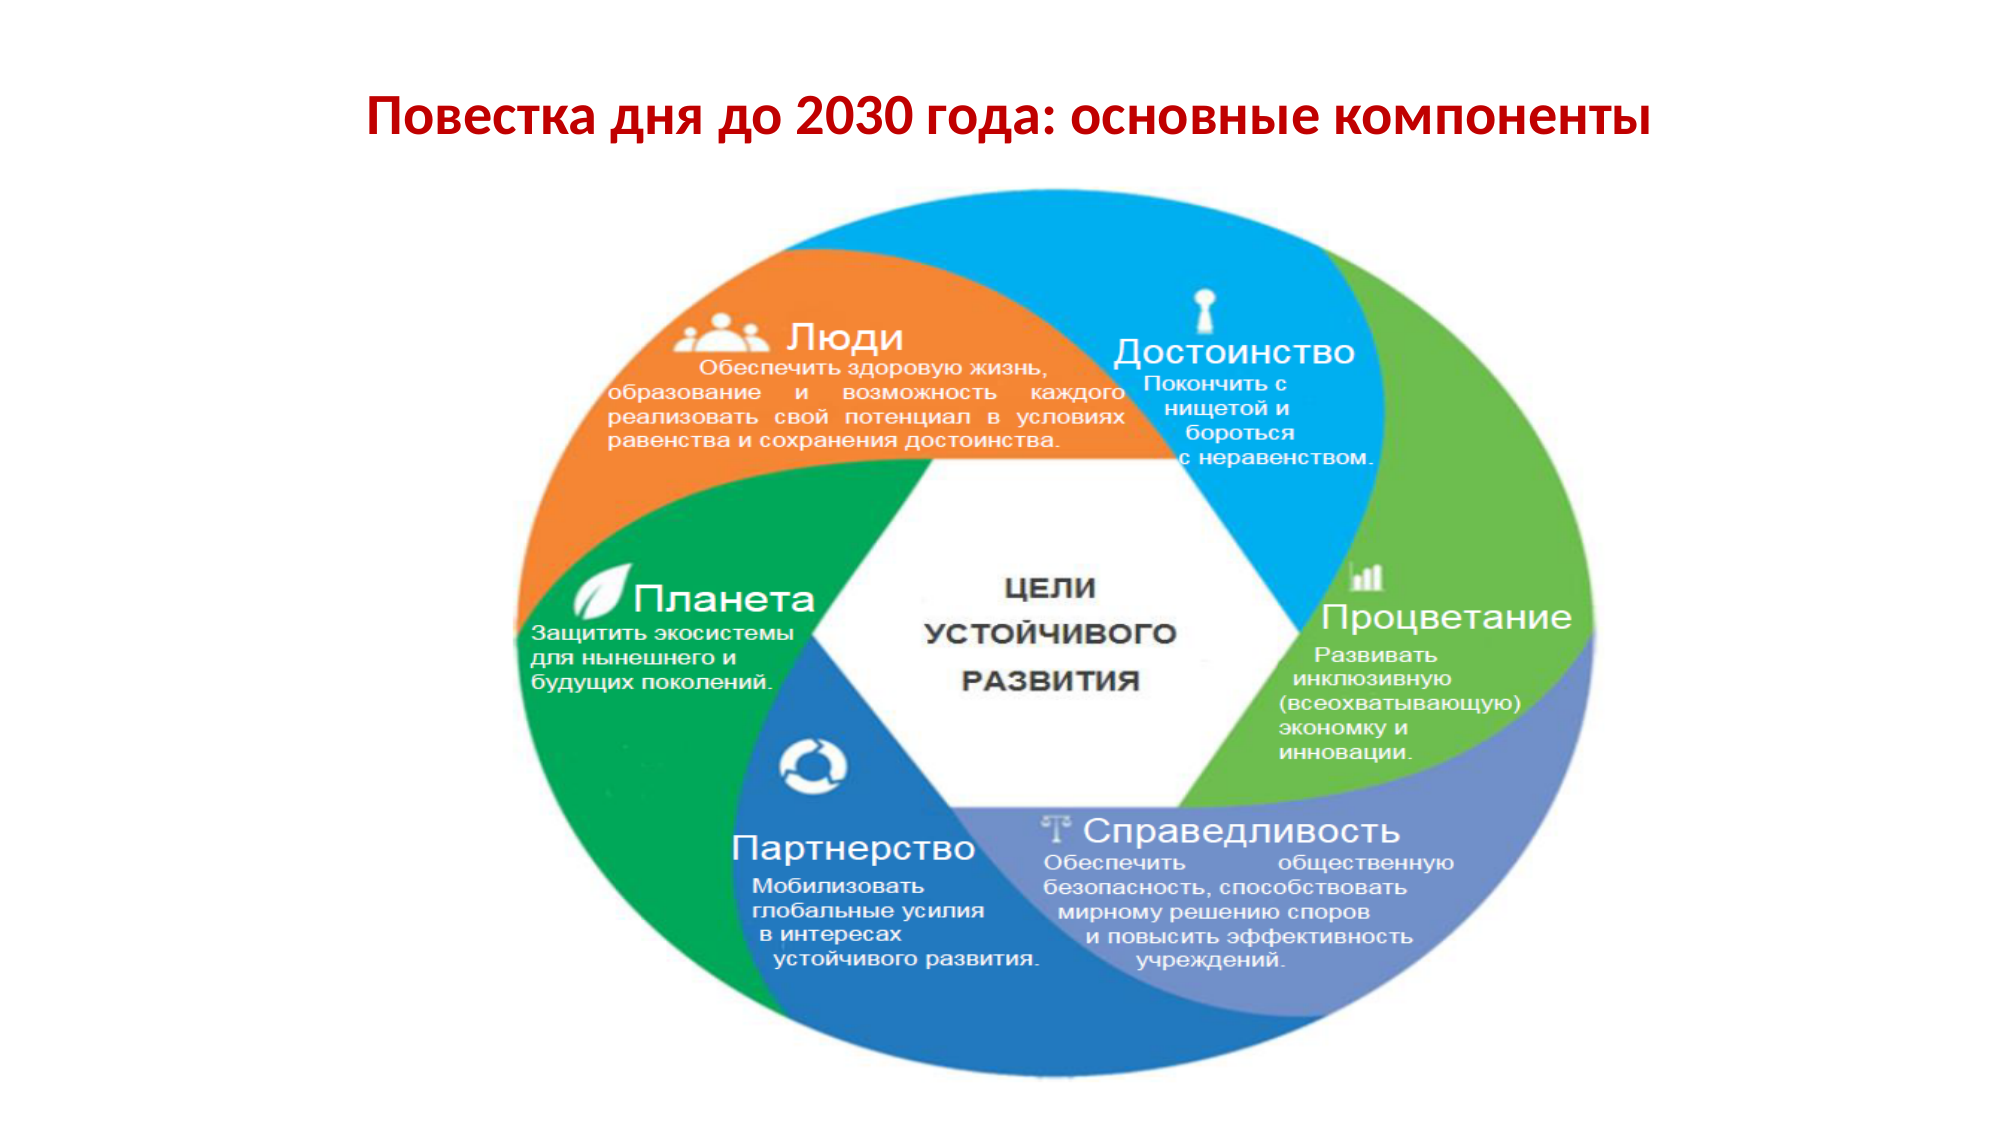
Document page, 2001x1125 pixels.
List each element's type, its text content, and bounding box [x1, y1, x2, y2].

picture [461, 183, 1678, 1107]
text_box Повестка дня до 2030 года: основные компоненты [338, 0, 1871, 154]
